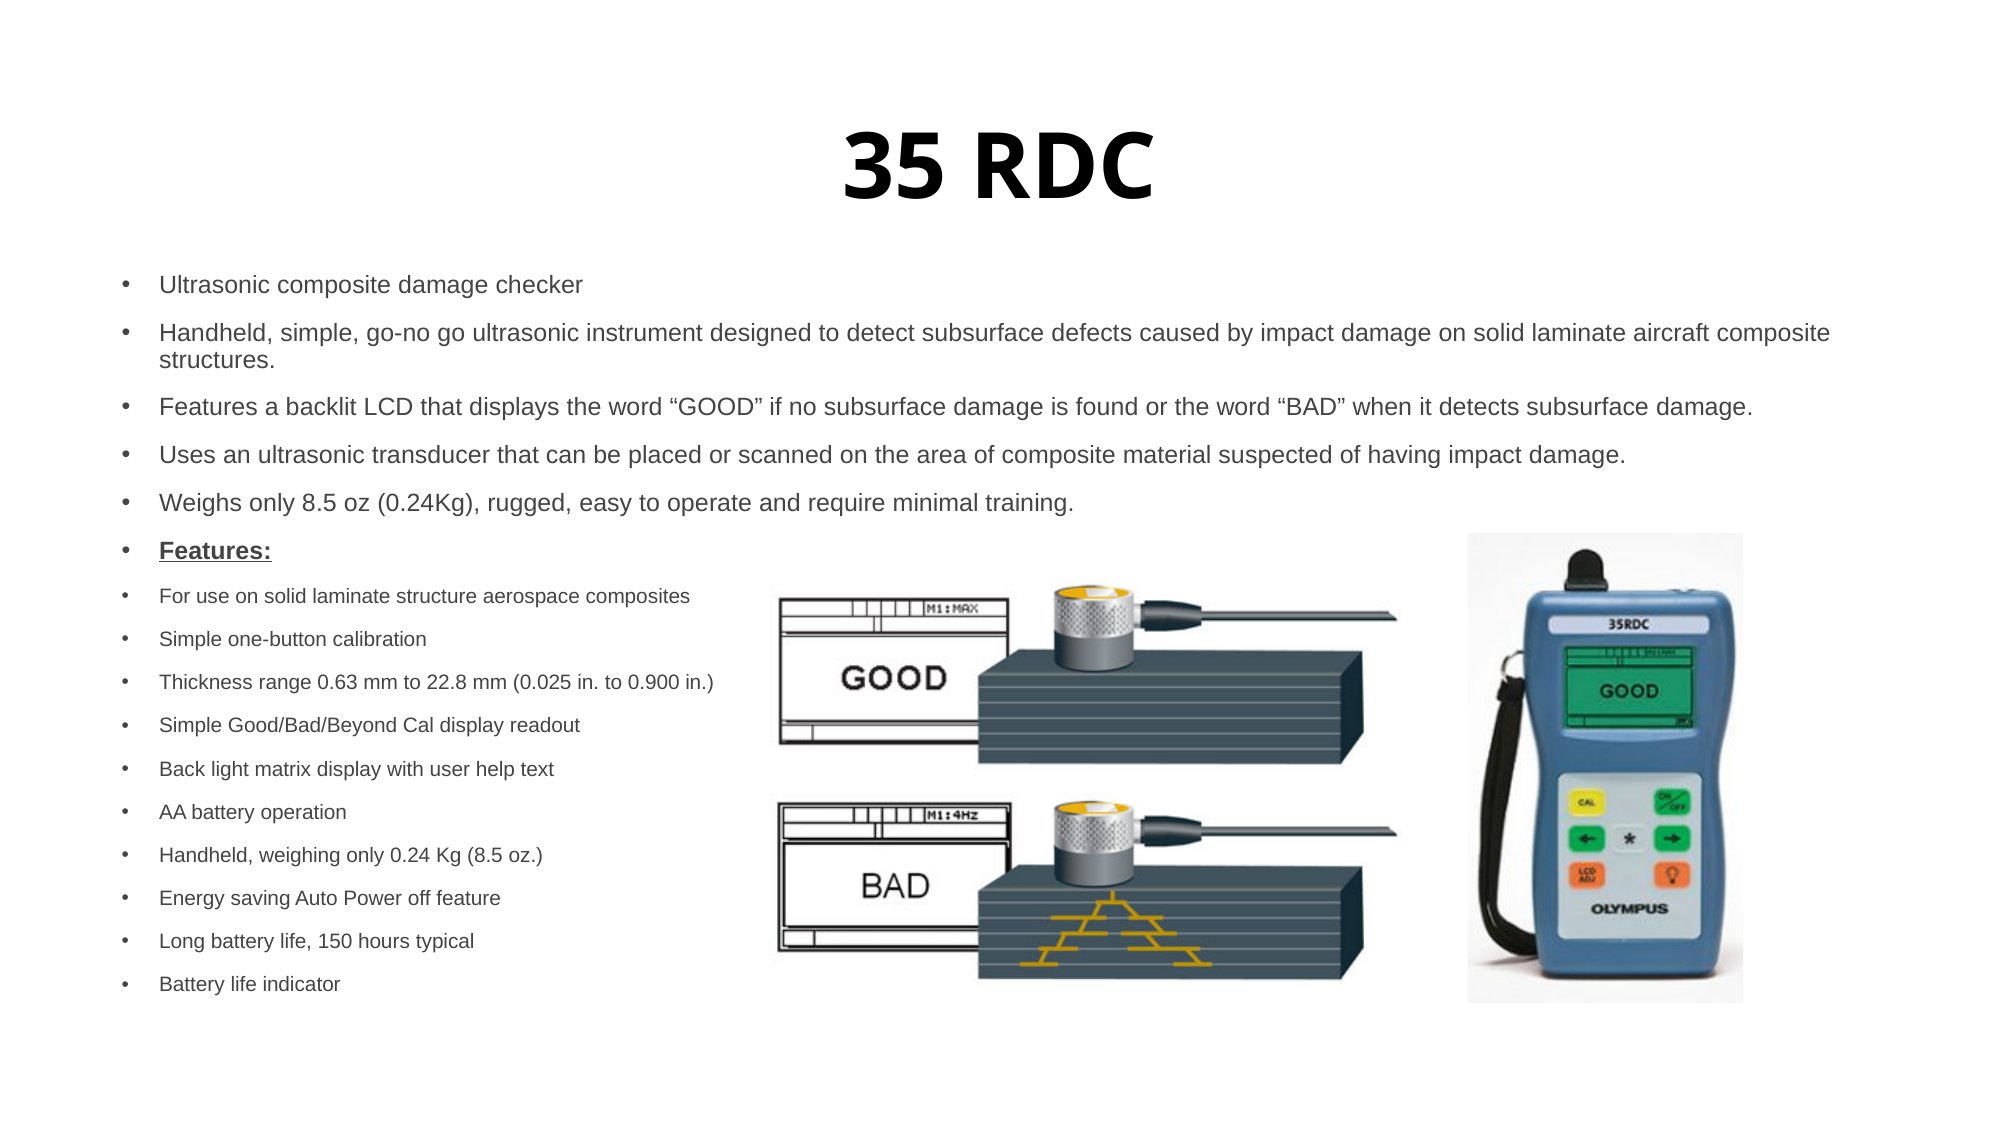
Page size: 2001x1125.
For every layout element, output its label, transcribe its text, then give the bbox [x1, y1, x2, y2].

list Ultrasonic composite damage checker Handheld, simple, go-no go ultrasonic instrument designed to detect subsurface defects caused by impact damage on solid laminate aircraft composite structures. Features a backlit LCD that displays the word “GOOD” if no subsurface damage is found or the word “BAD” when it detects subsurface damage. Uses an ultrasonic transducer that can be placed or scanned on the area of composite material suspected of having impact damage. Weighs only 8.5 oz (0.24Kg), rugged, easy to operate and require minimal training. Features: For use on solid laminate structure aerospace composites Simple one-button calibration Thickness range 0.63 mm to 22.8 mm (0.025 in. to 0.900 in.) Simple Good/Bad/Beyond Cal display readout Back light matrix display with user help text AA battery operation Handheld, weighing only 0.24 Kg (8.5 oz.) Energy saving Auto Power off feature Long battery life, 150 hours typical Battery life indicator [106, 264, 1863, 1014]
picture [769, 578, 1405, 992]
title 35 RDC [137, 59, 1863, 264]
picture [1467, 533, 1744, 1003]
